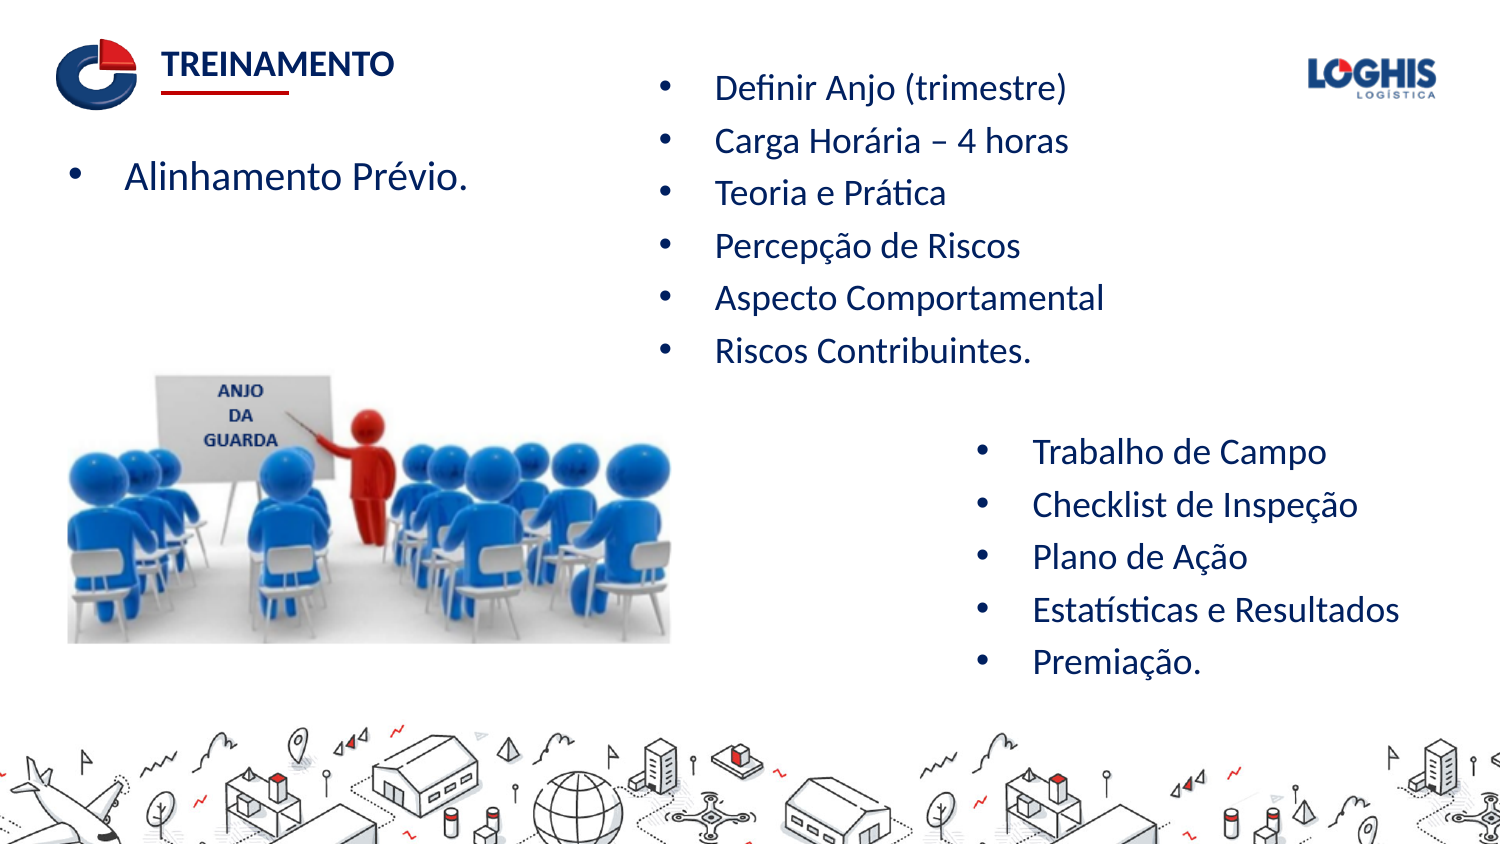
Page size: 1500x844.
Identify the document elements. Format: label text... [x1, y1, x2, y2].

text_box Definir Anjo (trimestre) Carga Horária – 4 horas Teoria e Prática Percepção de Riscos Aspecto Comportamental Riscos Contribuintes. [643, 55, 1258, 338]
picture [1281, 23, 1475, 124]
picture [64, 363, 680, 647]
text_box Alinhamento Prévio. [53, 141, 502, 233]
text_box TREINAMENTO [57, 8, 1108, 92]
picture [0, 652, 1500, 844]
text_box Trabalho de Campo Checklist de Inspeção Plano de Ação Estatísticas e Resultados Premiação. [961, 419, 1500, 652]
picture [52, 31, 143, 115]
